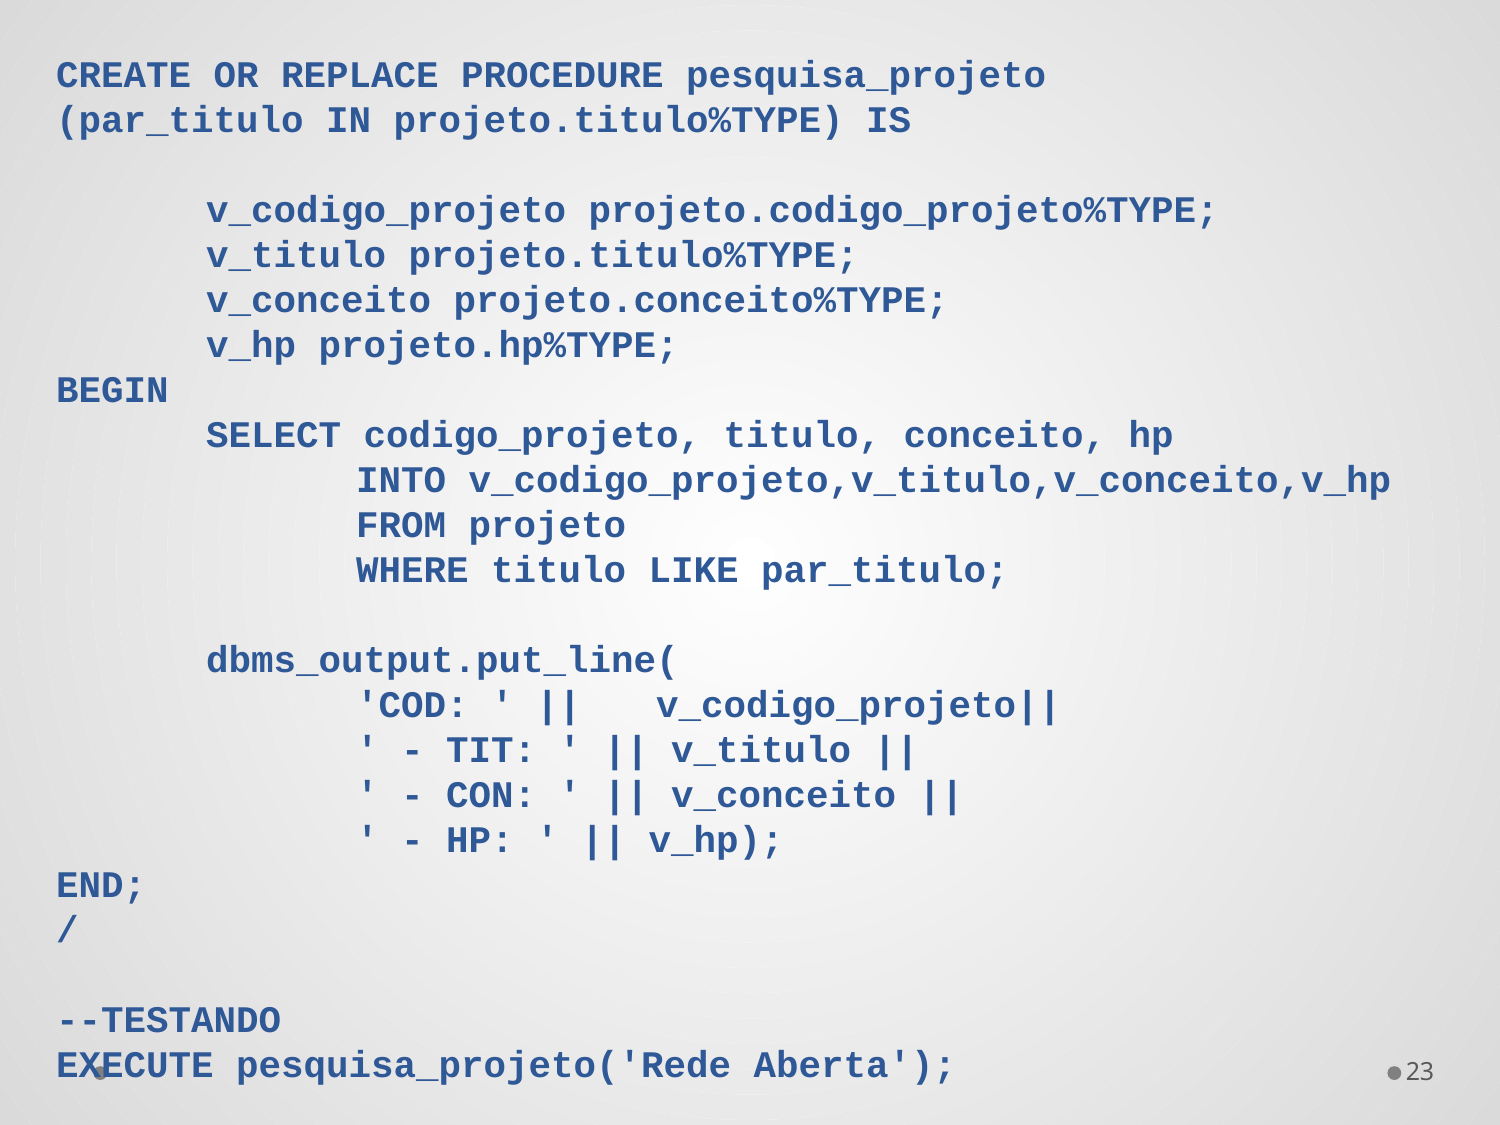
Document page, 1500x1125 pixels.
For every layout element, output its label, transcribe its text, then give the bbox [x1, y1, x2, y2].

text_box CREATE OR REPLACE PROCEDURE pesquisa_projeto (par_titulo IN projeto.titulo%TYPE) IS v_codigo_projeto projeto.codigo_projeto%TYPE; v_titulo projeto.titulo%TYPE; v_conceito projeto.conceito%TYPE; v_hp projeto.hp%TYPE; BEGIN SELECT codigo_projeto, titulo, conceito, hp INTO v_codigo_projeto,v_titulo,v_conceito,v_hp FROM projeto WHERE titulo LIKE par_titulo; dbms_output.put_line( 'COD: ' || v_codigo_projeto|| ' - TIT: ' || v_titulo || ' - CON: ' || v_conceito || ' - HP: ' || v_hp); END; / --TESTANDO EXECUTE pesquisa_projeto('Rede Aberta'); [41, 42, 1500, 1059]
slide_number 23 [1401, 1059, 1494, 1103]
